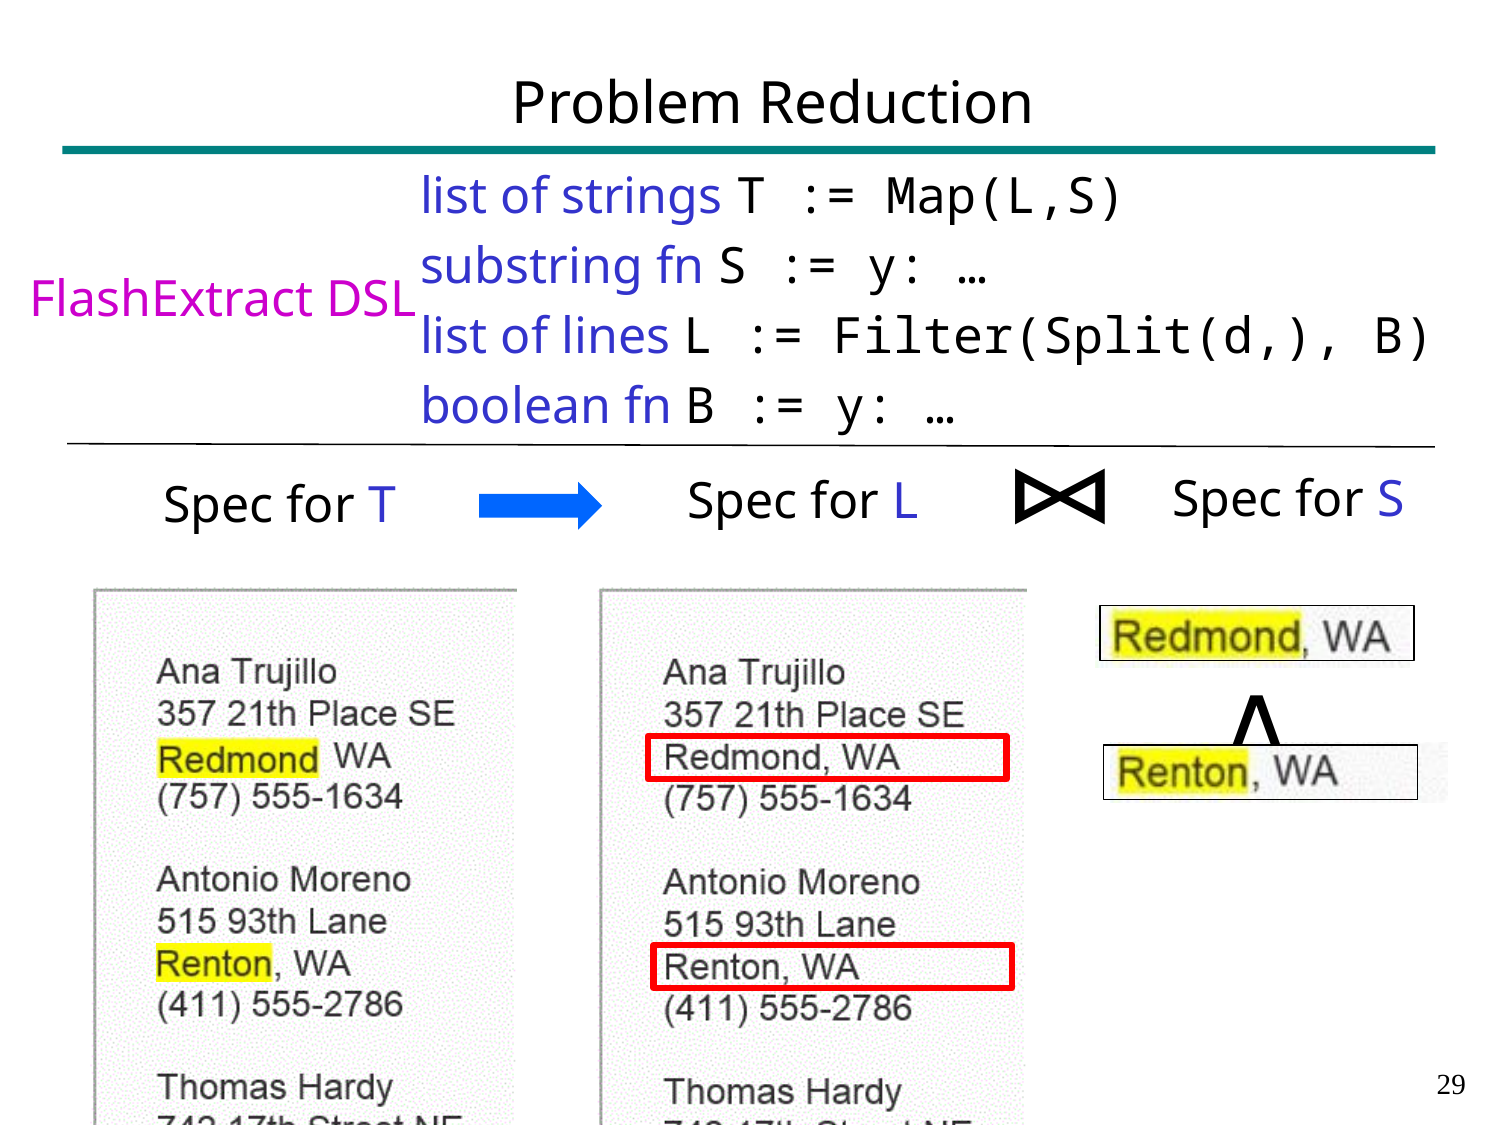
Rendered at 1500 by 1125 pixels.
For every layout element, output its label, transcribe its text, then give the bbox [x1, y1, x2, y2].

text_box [66, 443, 1436, 448]
title Problem Reduction [0, 49, 1500, 151]
text_box FlashExtract DSL [15, 258, 473, 334]
slide_number 28 [1168, 1057, 1482, 1121]
text_box Spec for T [0, 464, 586, 540]
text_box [1095, 605, 1449, 803]
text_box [89, 583, 517, 1125]
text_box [595, 582, 1027, 1125]
text_box Spec for L [545, 461, 1061, 536]
text_box Spec for S [1063, 458, 1500, 534]
text_box [479, 481, 603, 530]
